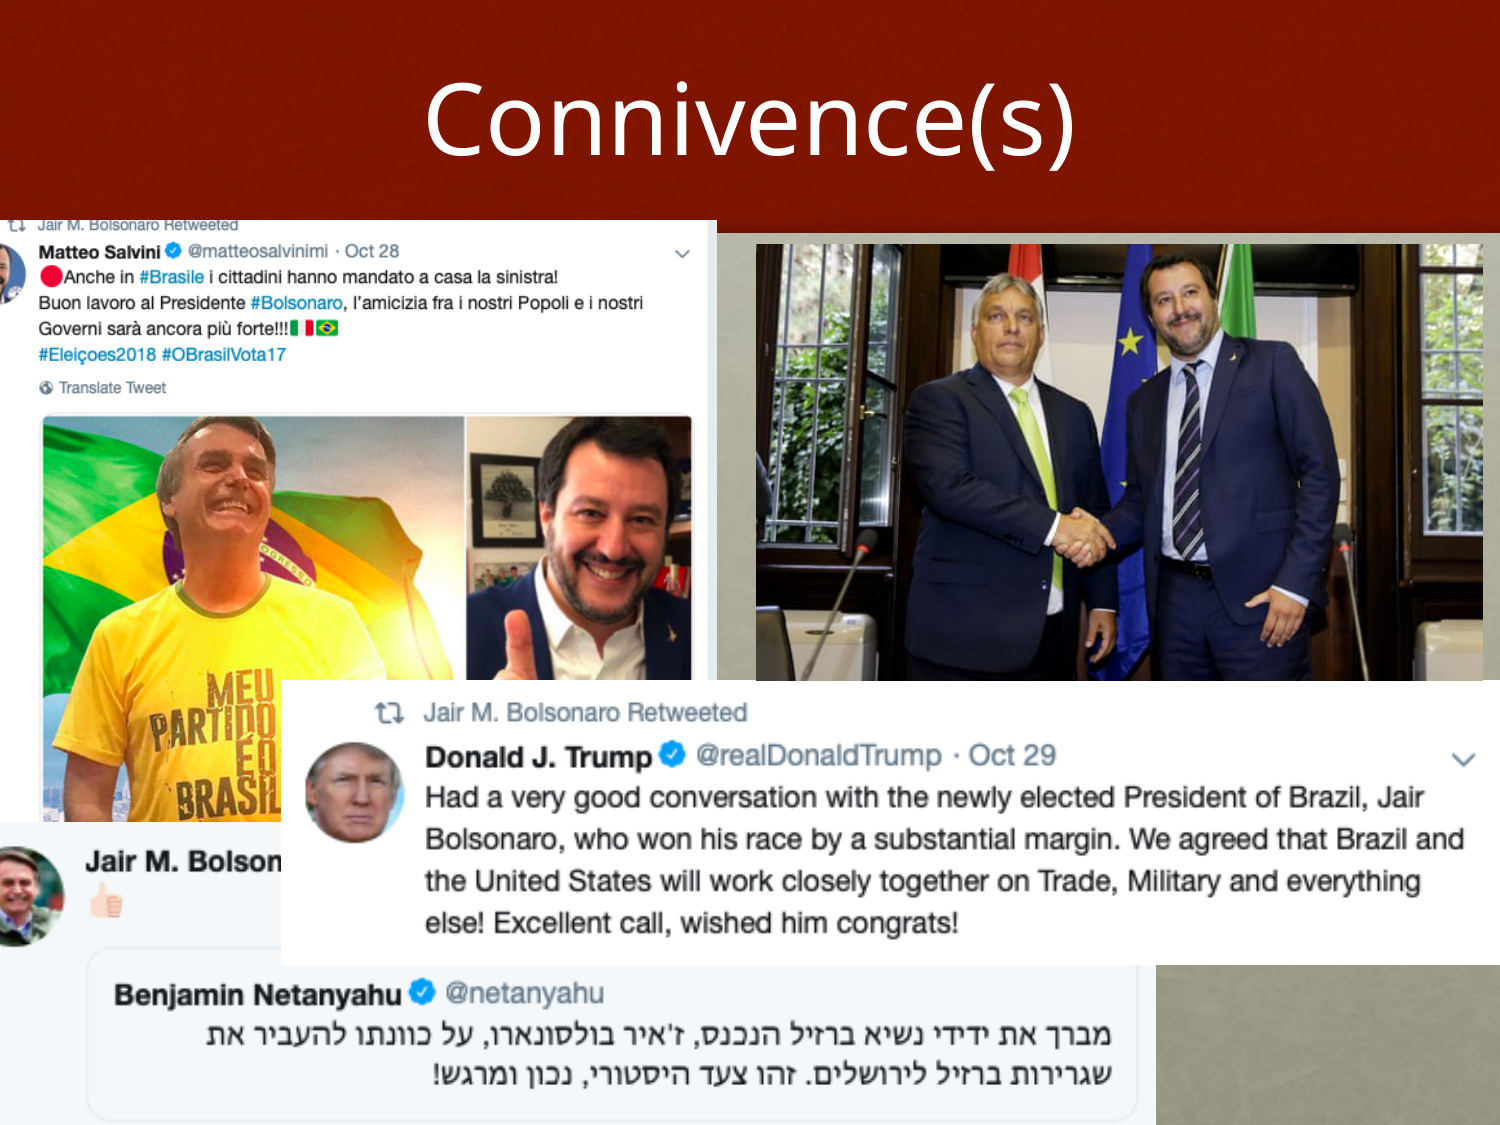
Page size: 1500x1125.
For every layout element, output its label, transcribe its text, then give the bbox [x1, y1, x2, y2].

picture [0, 214, 1500, 1125]
title Connivence(s) [127, 10, 1372, 221]
